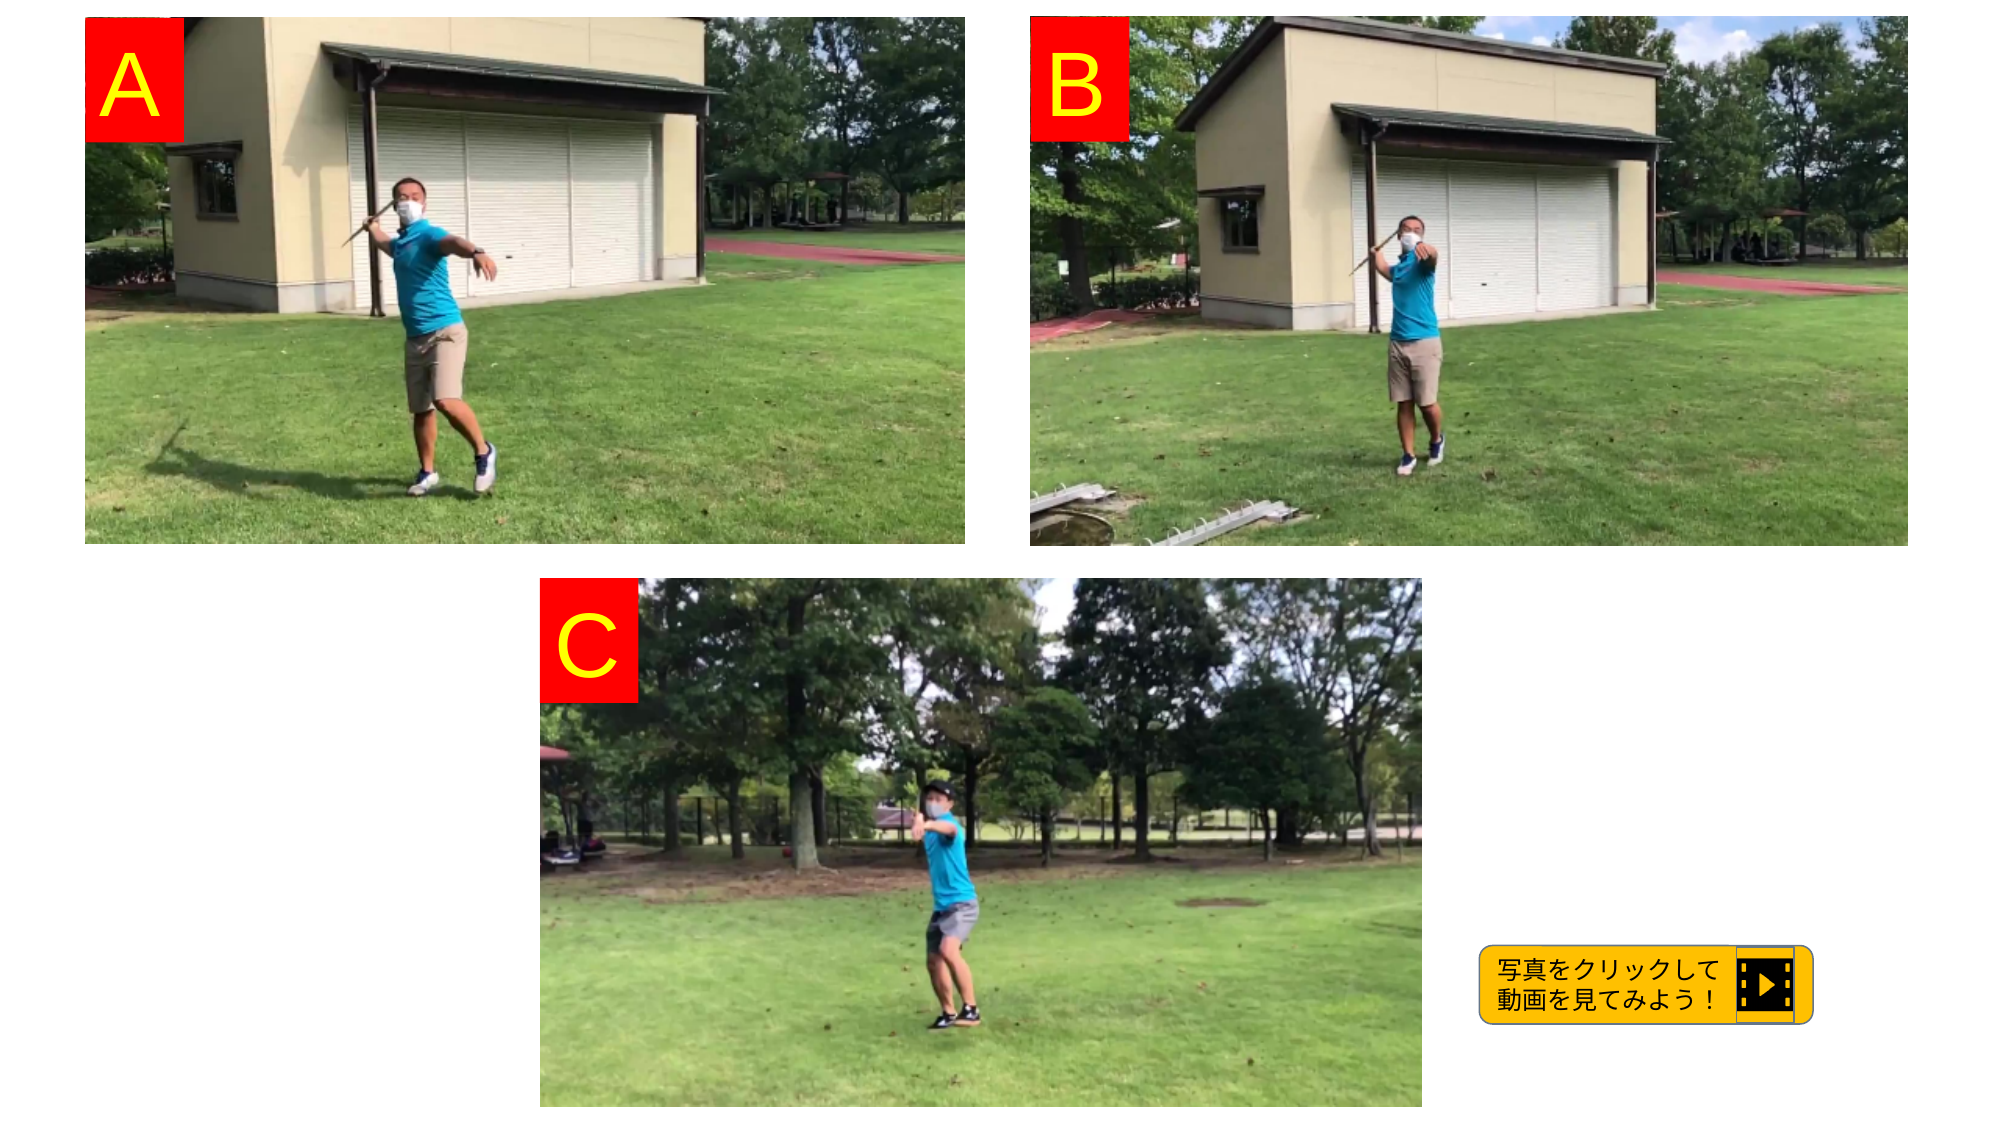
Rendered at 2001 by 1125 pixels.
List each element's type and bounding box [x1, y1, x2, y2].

text_box [1030, 16, 1909, 546]
text_box [1479, 945, 1814, 1025]
text_box [539, 577, 1422, 1107]
text_box [85, 17, 965, 544]
